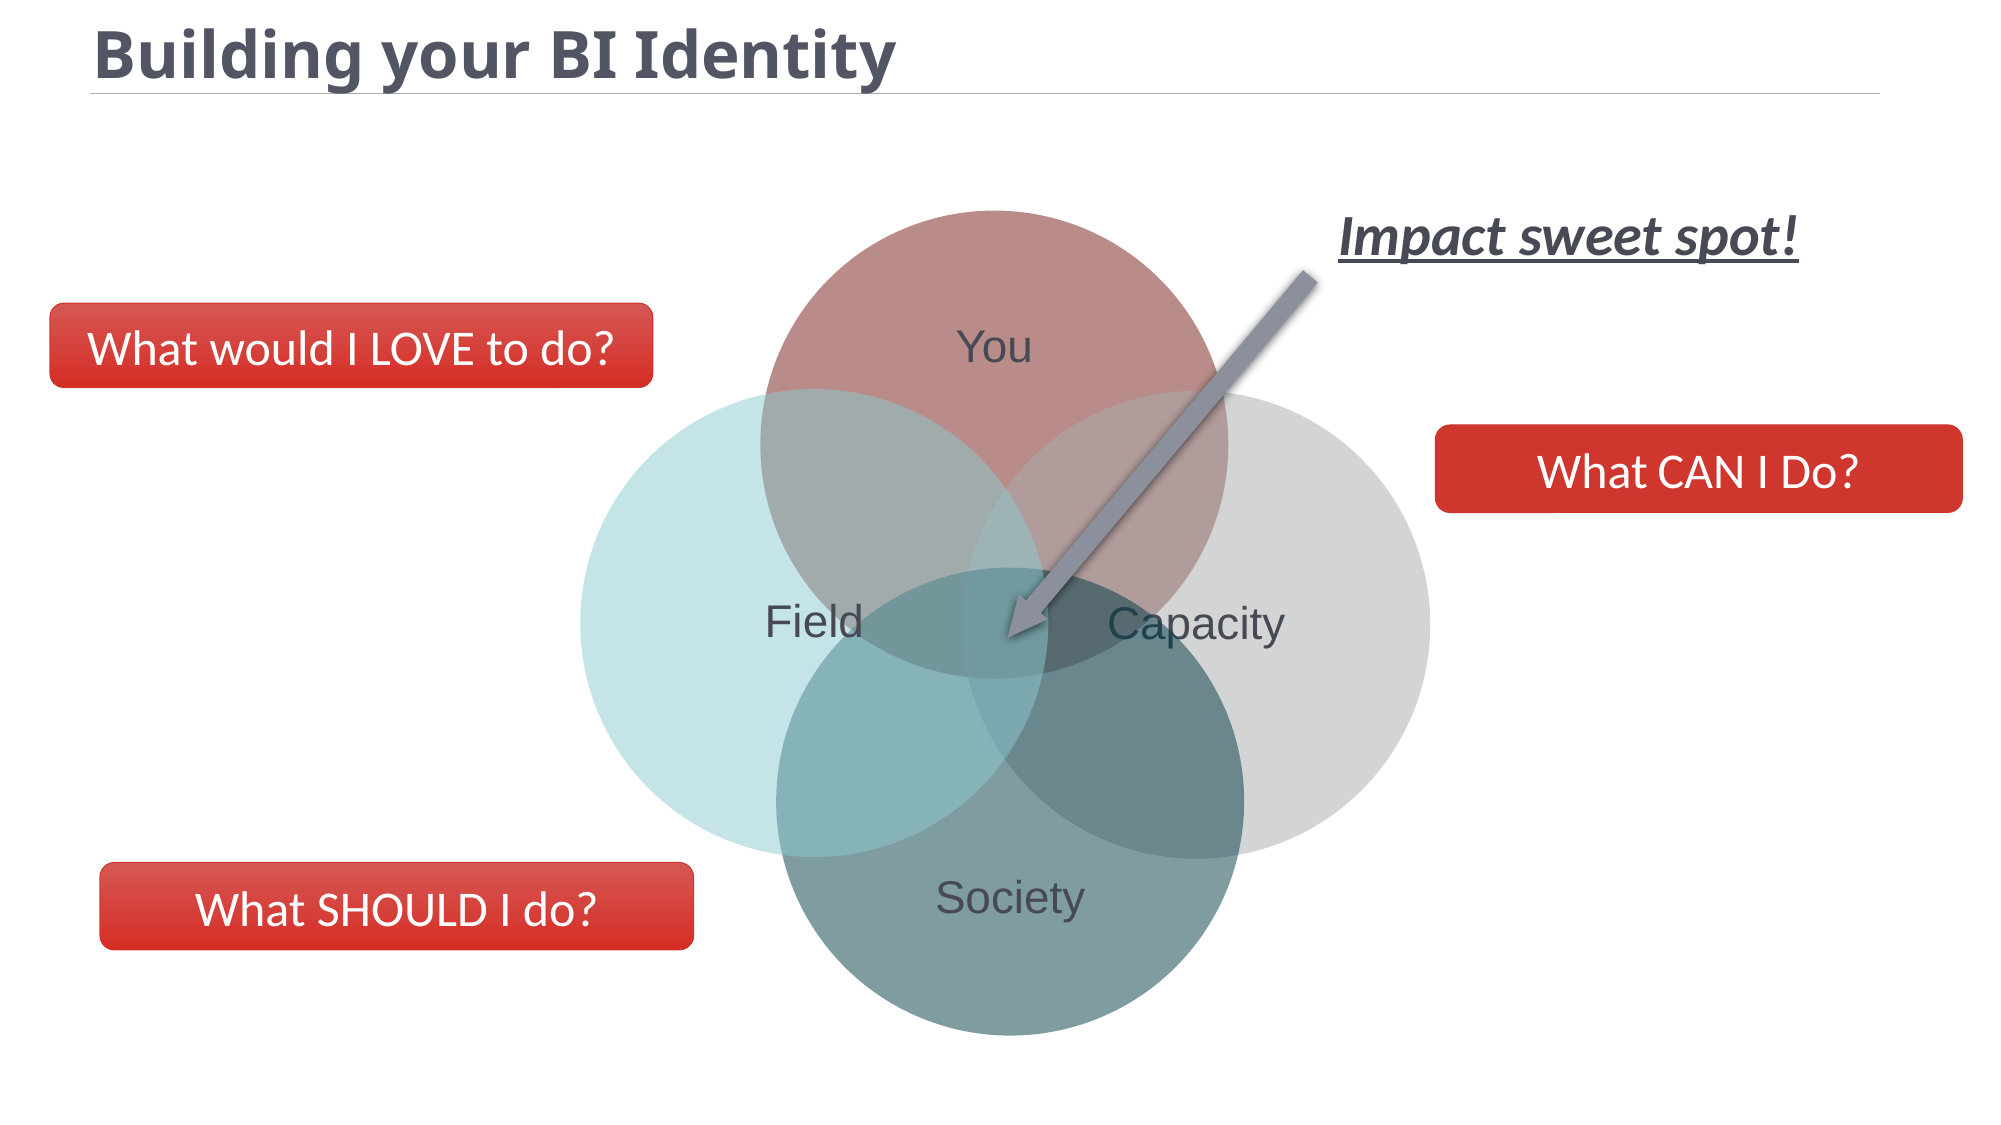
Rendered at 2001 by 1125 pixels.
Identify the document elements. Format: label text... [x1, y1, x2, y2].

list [223, 172, 1762, 1074]
text_box What SHOULD I do? [99, 861, 223, 951]
text_box What CAN I Do? [1762, 424, 1963, 513]
text_box What would I LOVE to do? [49, 302, 223, 389]
text_box Impact sweet spot! [1762, 189, 1850, 275]
title Building your BI Identity [78, 13, 1851, 100]
